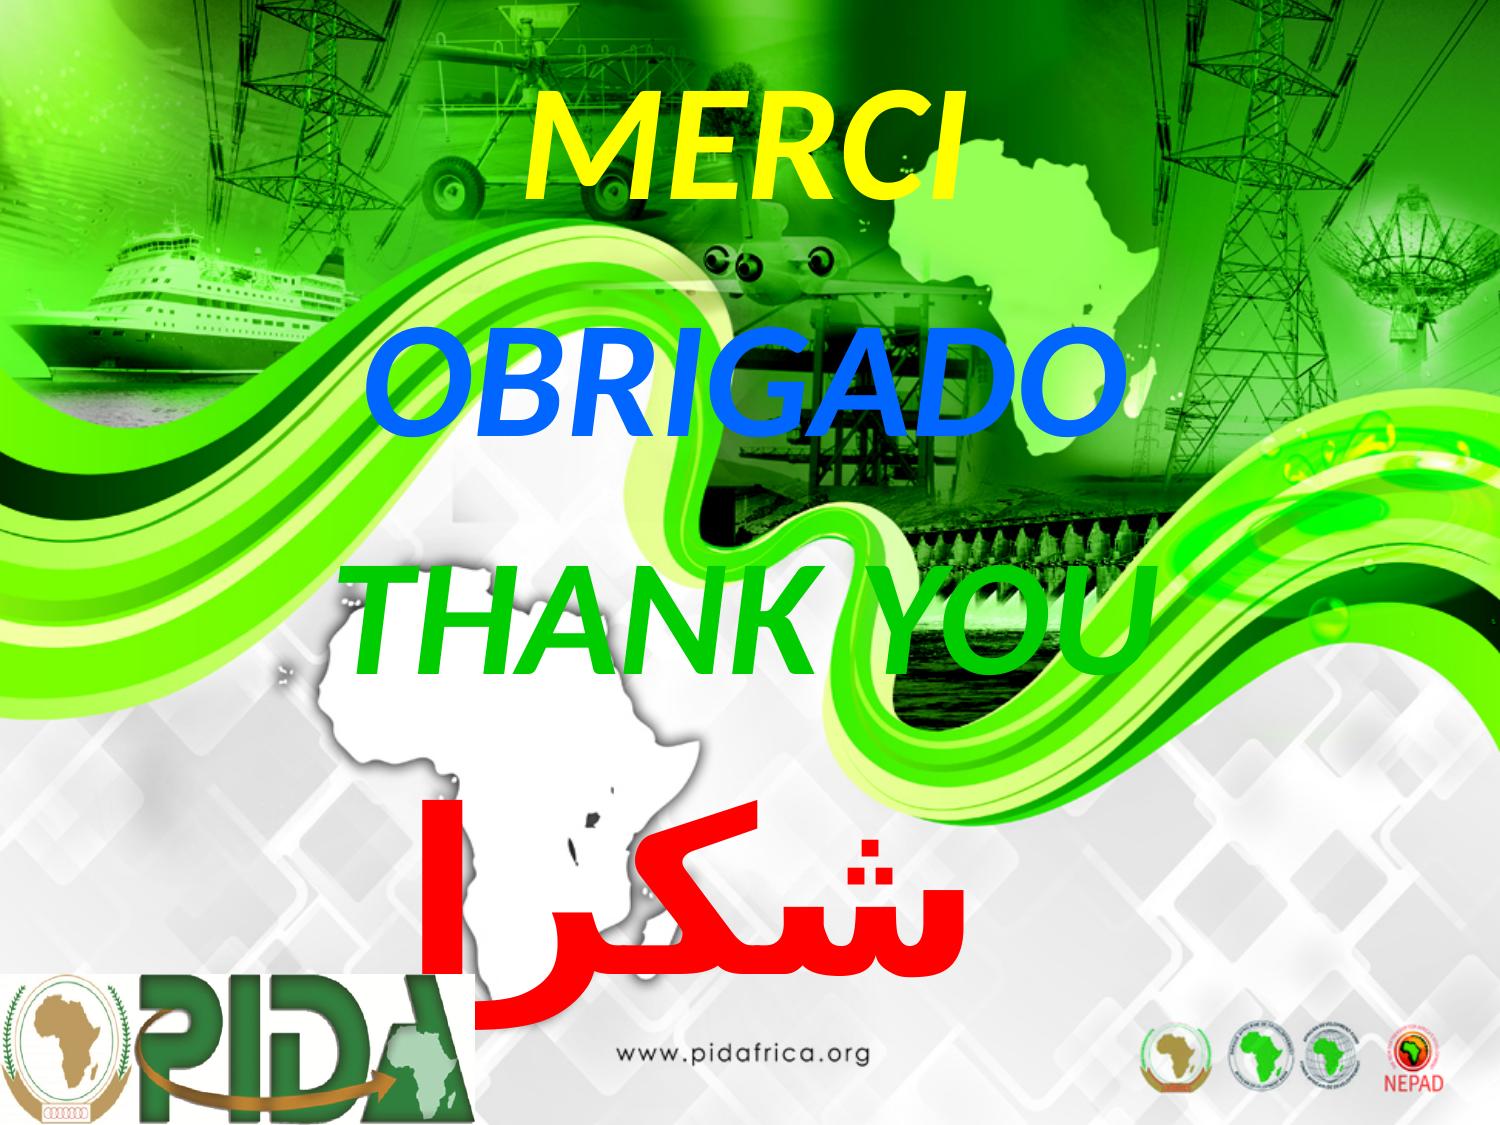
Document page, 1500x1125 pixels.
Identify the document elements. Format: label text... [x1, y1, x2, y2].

text_box MERCI OBRIGADO THANK YOU شكرا [212, 24, 1279, 1038]
picture [0, 0, 1500, 1125]
